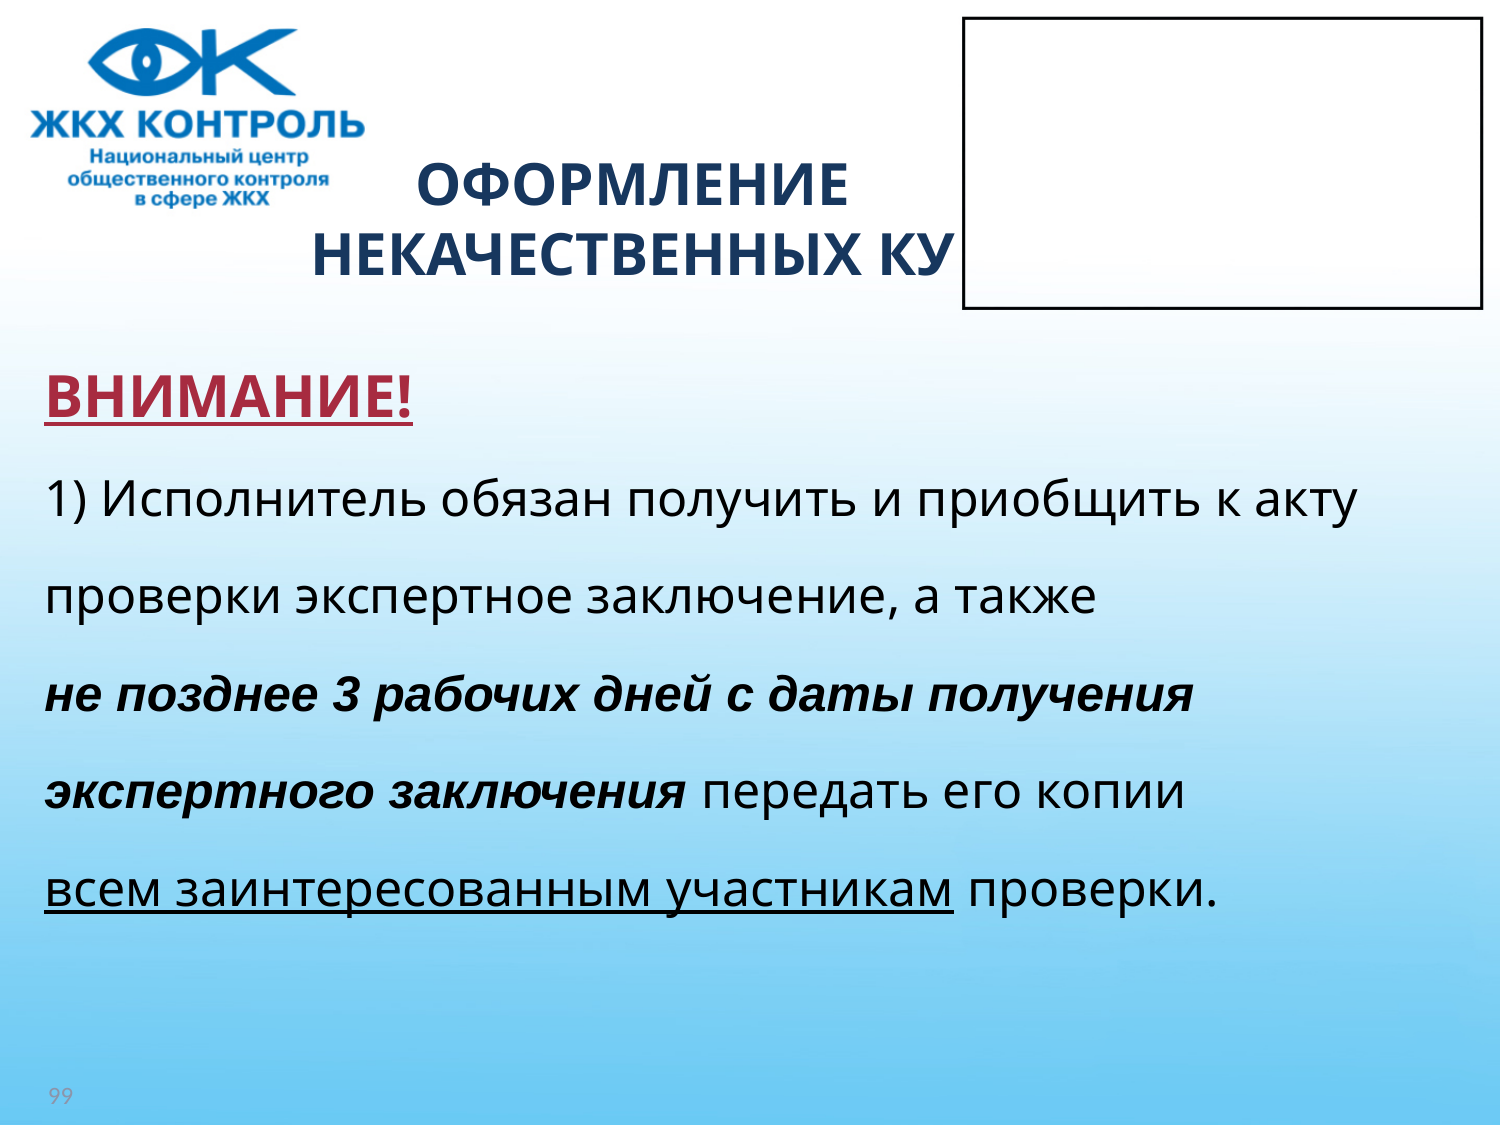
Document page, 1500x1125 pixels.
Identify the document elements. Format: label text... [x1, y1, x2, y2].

title ОФОРМЛЕНИЕ НЕКАЧЕСТВЕННЫХ КУ [292, 105, 973, 329]
slide_number 99 [17, 1065, 89, 1125]
list ВНИМАНИЕ! 1) Исполнитель обязан получить и приобщить к акту проверки экспертное заключение, а также не позднее 3 рабочих дней с даты получения экспертного заключения передать его копии всем заинтересованным участникам проверки. [29, 351, 1483, 1067]
picture [0, 0, 1500, 1125]
